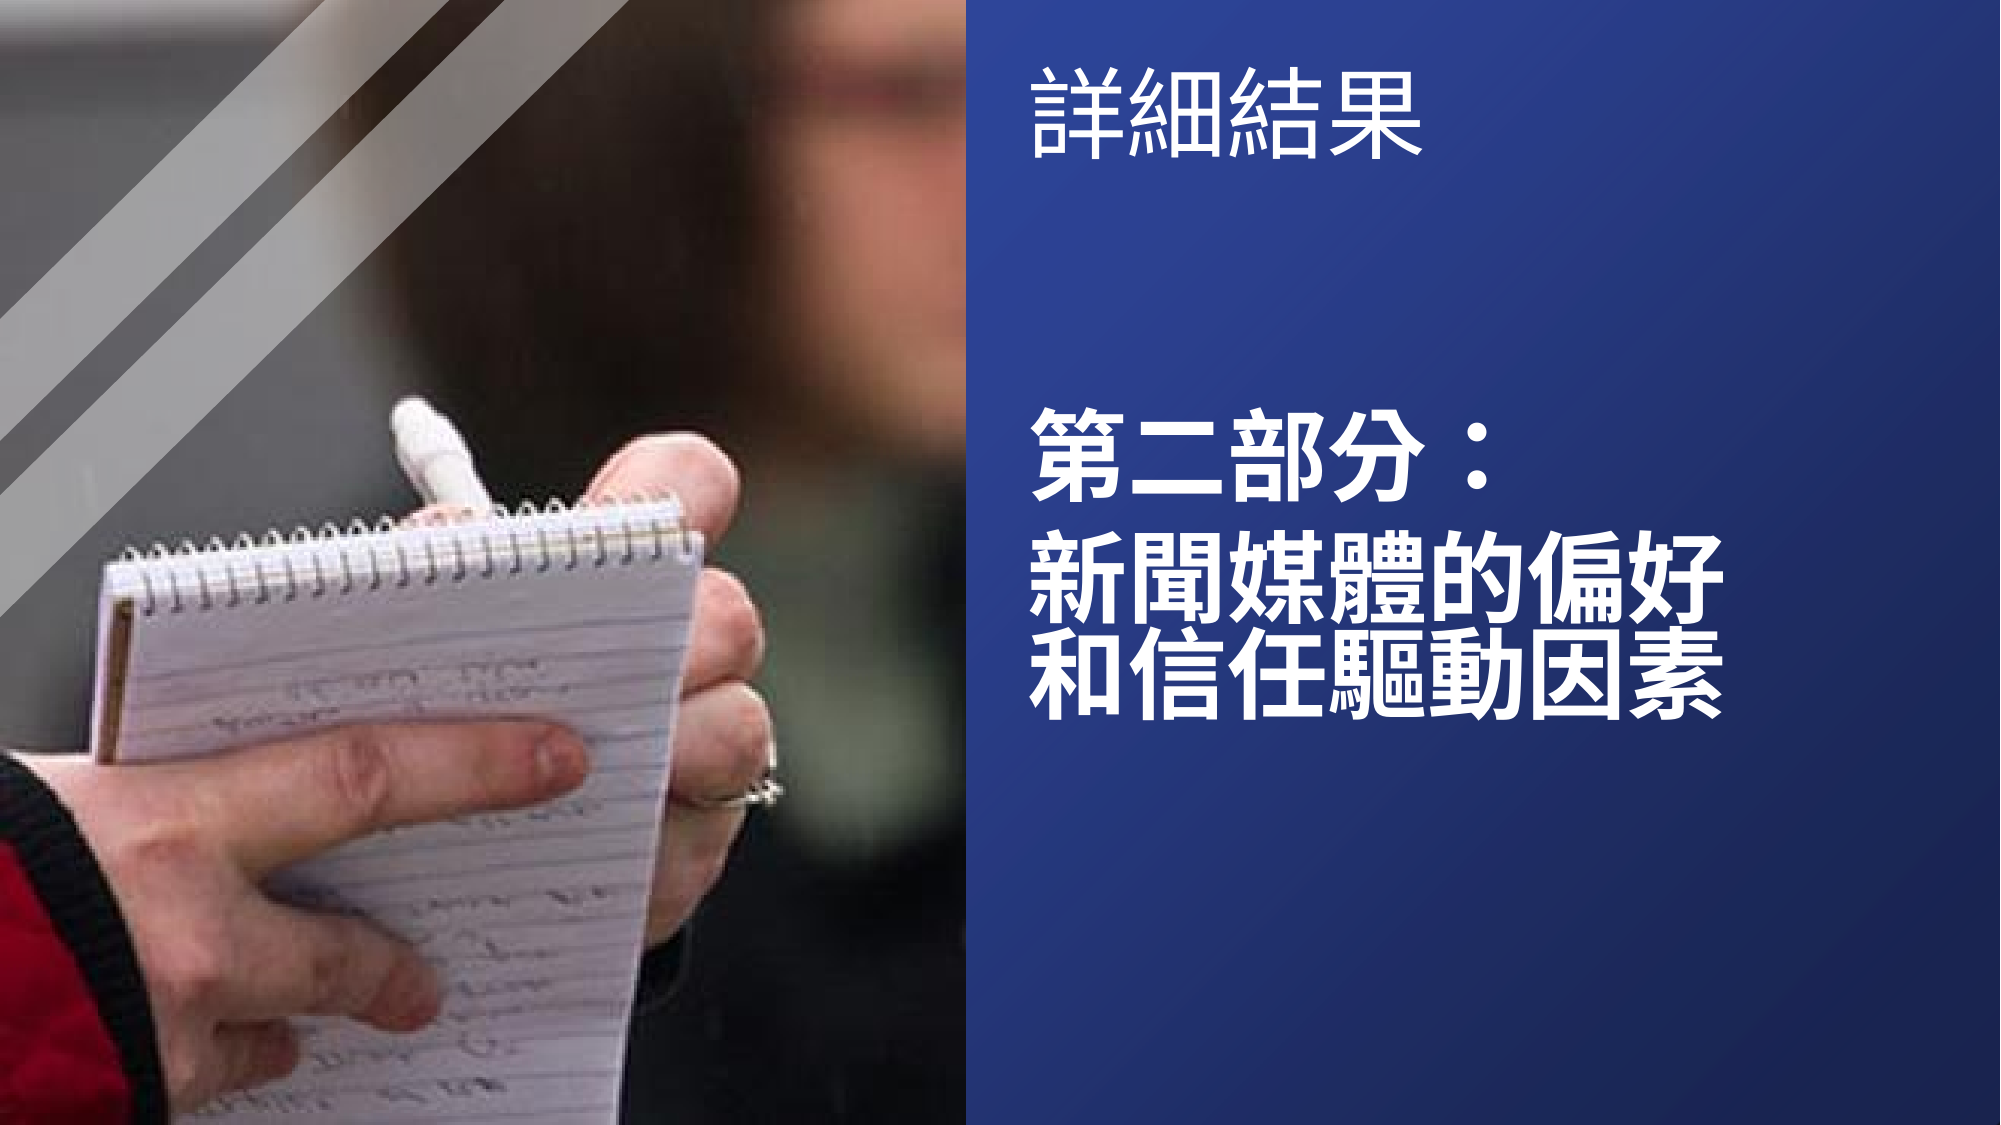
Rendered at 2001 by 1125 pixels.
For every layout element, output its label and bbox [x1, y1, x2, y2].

text_box [0, 0, 2000, 1125]
